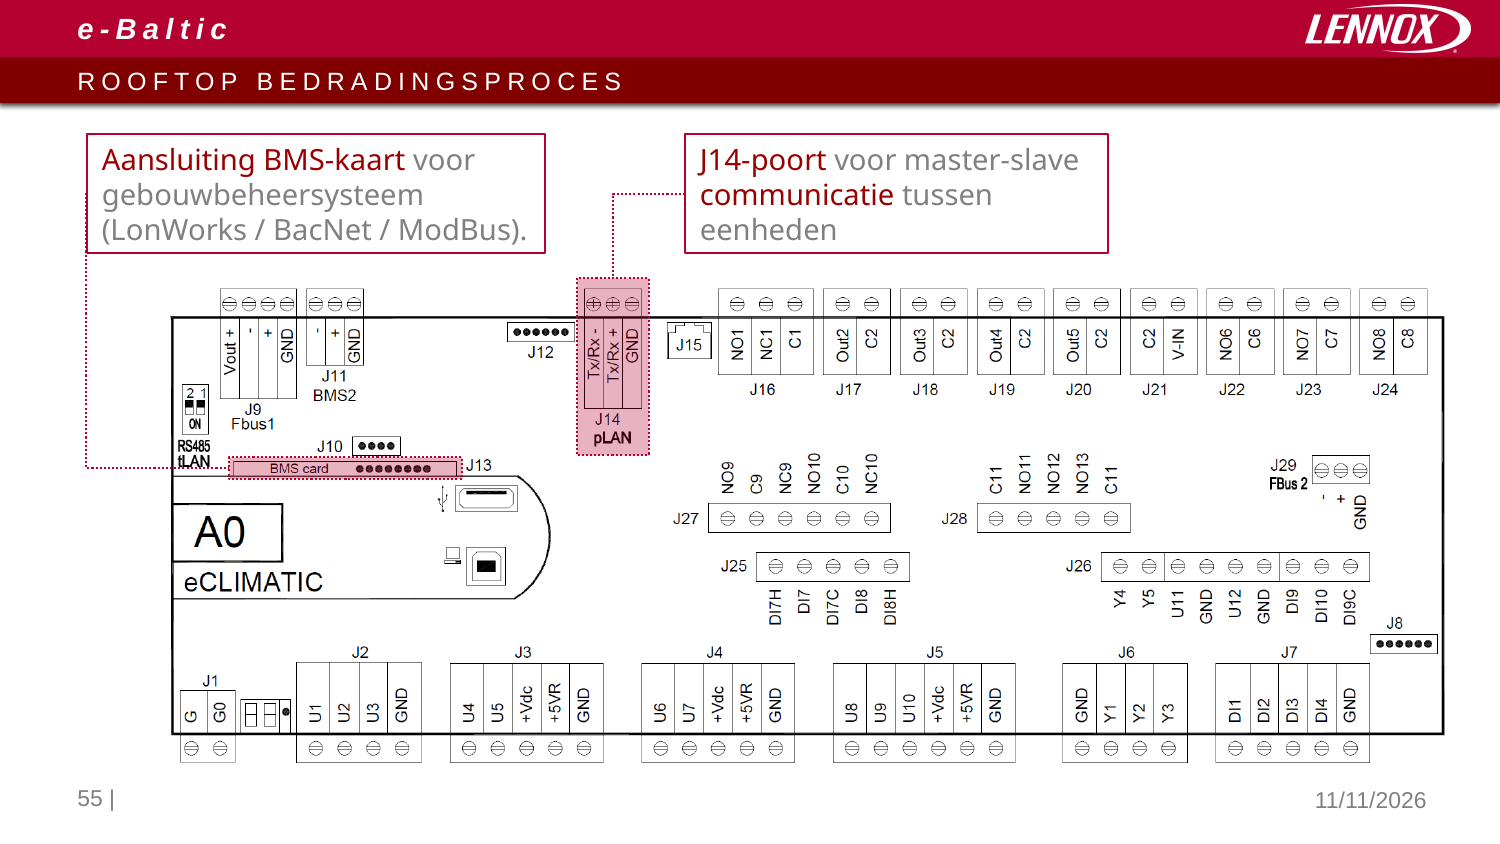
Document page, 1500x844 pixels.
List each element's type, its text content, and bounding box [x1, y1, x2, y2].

text_box Aansluiting BMS-kaart voor gebouwbeheersysteem (LonWorks / BacNet / ModBus). [87, 133, 546, 254]
subtitle ROOFTOP BEDRADINGSPROCES [62, 57, 1462, 103]
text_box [612, 194, 686, 279]
picture [144, 277, 1462, 780]
picture [1462, 4, 1471, 53]
slide_number 55 | [62, 776, 289, 811]
title e-Baltic [62, 0, 1462, 57]
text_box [86, 194, 230, 469]
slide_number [1091, 787, 1442, 816]
text_box J14-poort voor master-slave communicatie tussen eenheden [685, 133, 1108, 254]
